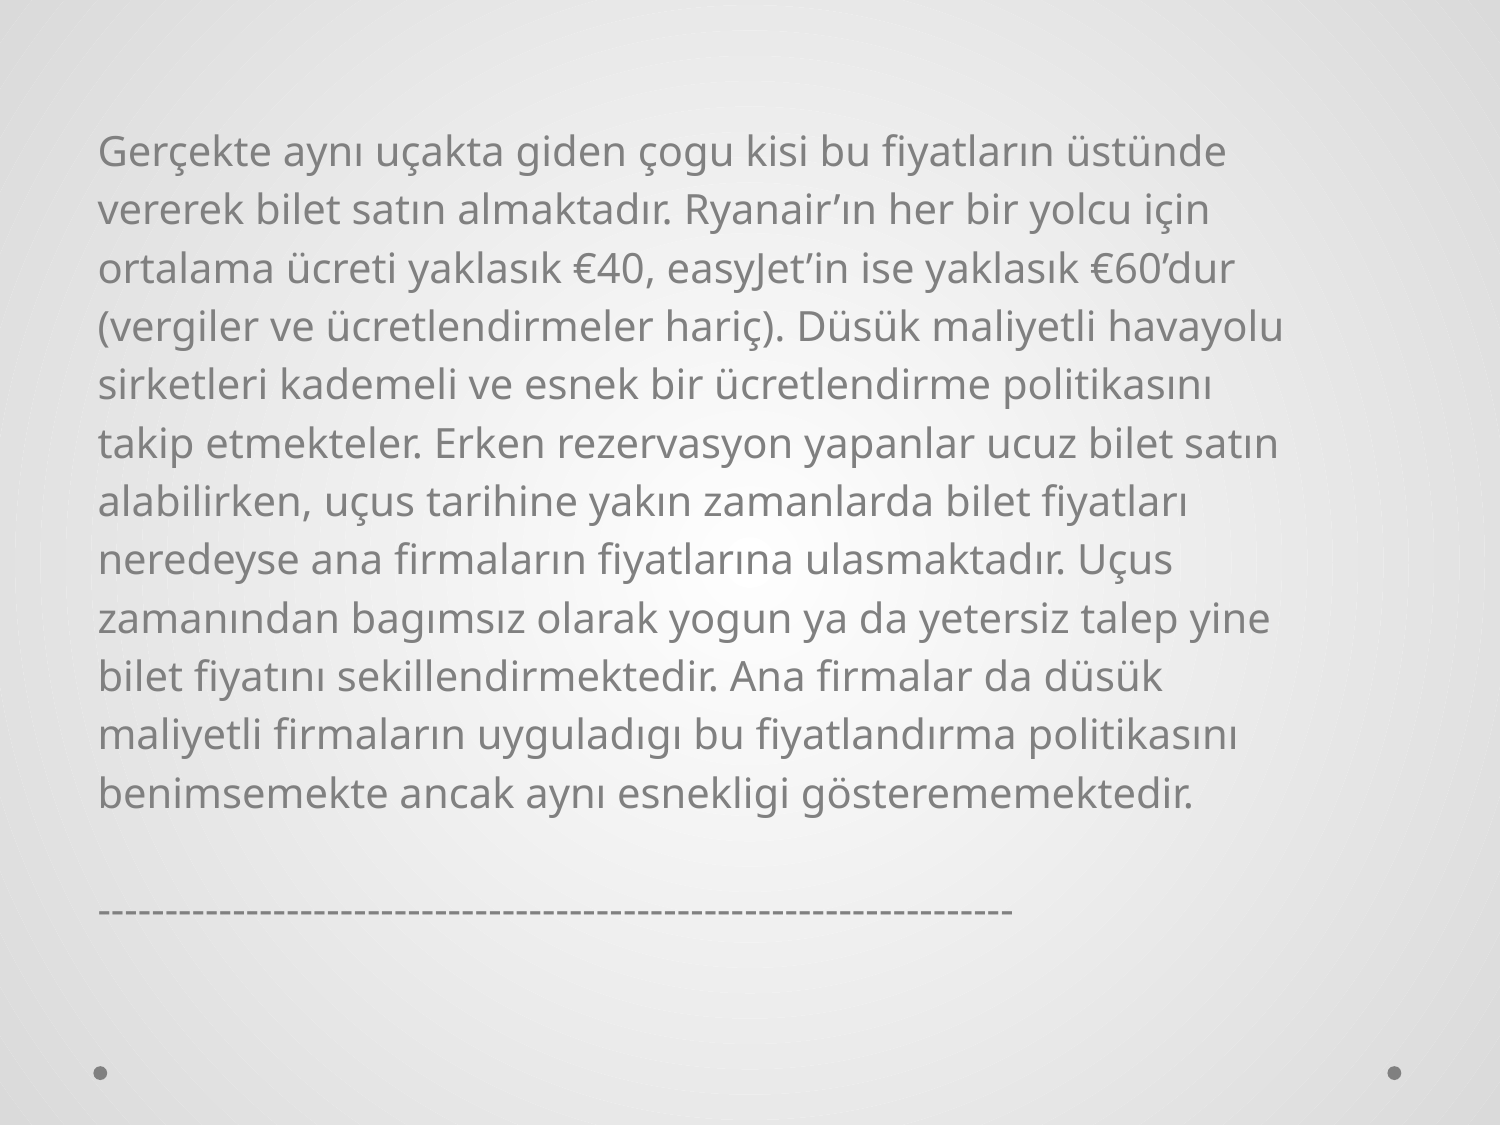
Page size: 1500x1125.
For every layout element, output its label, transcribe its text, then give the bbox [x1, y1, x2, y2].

list Gerçekte aynı uçakta giden çogu kisi bu fiyatların üstünde vererek bilet satın almaktadır. Ryanair’ın her bir yolcu için ortalama ücreti yaklasık €40, easyJet’in ise yaklasık €60’dur (vergiler ve ücretlendirmeler hariç). Düsük maliyetli havayolu sirketleri kademeli ve esnek bir ücretlendirme politikasını takip etmekteler. Erken rezervasyon yapanlar ucuz bilet satın alabilirken, uçus tarihine yakın zamanlarda bilet fiyatları neredeyse ana firmaların fiyatlarına ulasmaktadır. Uçus zamanından bagımsız olarak yogun ya da yetersiz talep yine bilet fiyatını sekillendirmektedir. Ana firmalar da düsük maliyetli firmaların uyguladıgı bu fiyatlandırma politikasını benimsemekte ancak aynı esnekligi gösterememektedir. -------------------------------------------------------------------- [82, 117, 1425, 973]
